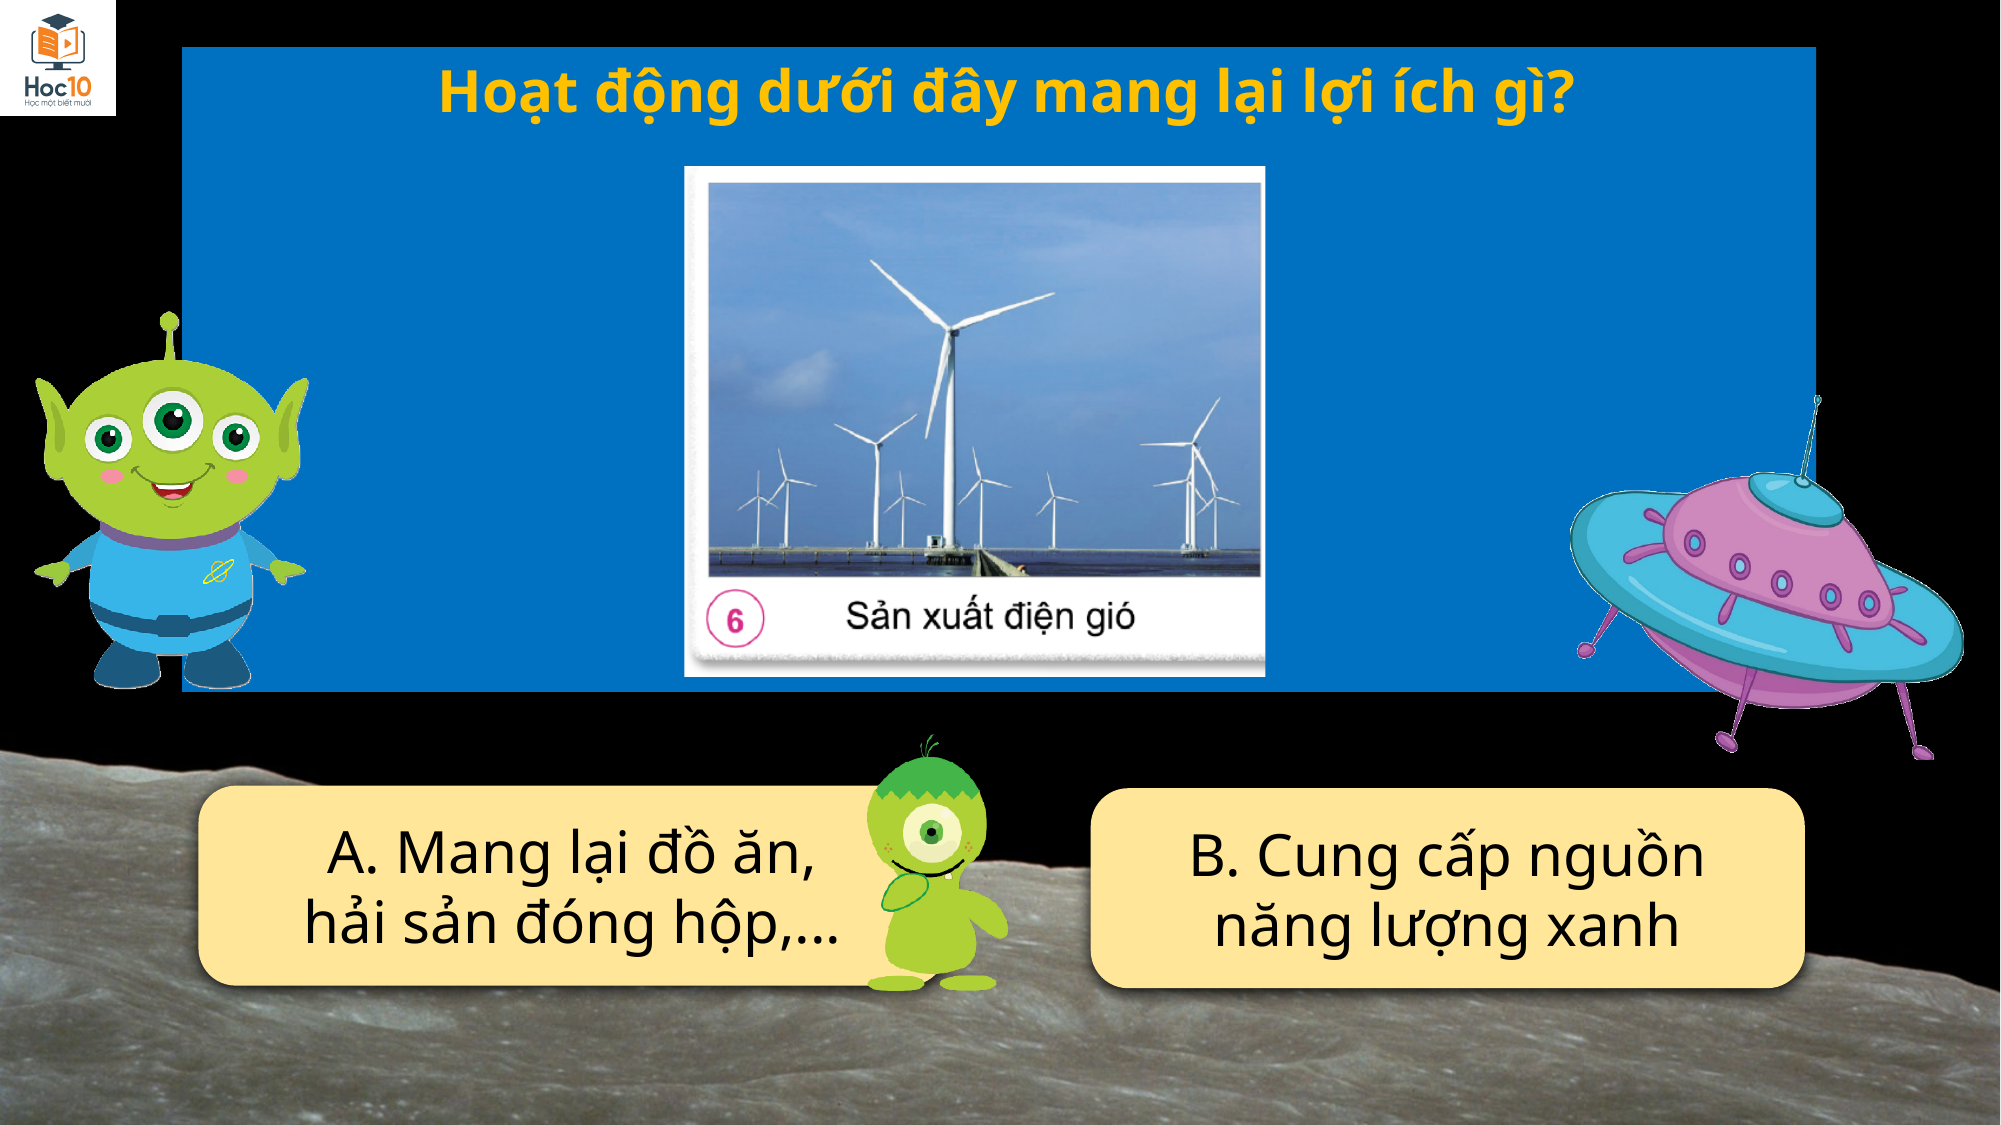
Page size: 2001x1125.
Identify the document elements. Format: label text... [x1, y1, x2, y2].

text_box A. Mang lại đồ ăn, hải sản đóng hộp,... [203, 790, 867, 981]
picture [0, 0, 2001, 1125]
text_box Hoạt động dưới đây mang lại lợi ích gì? [182, 47, 1817, 692]
text_box B. Cung cấp nguồn năng lượng xanh [1095, 793, 1800, 984]
